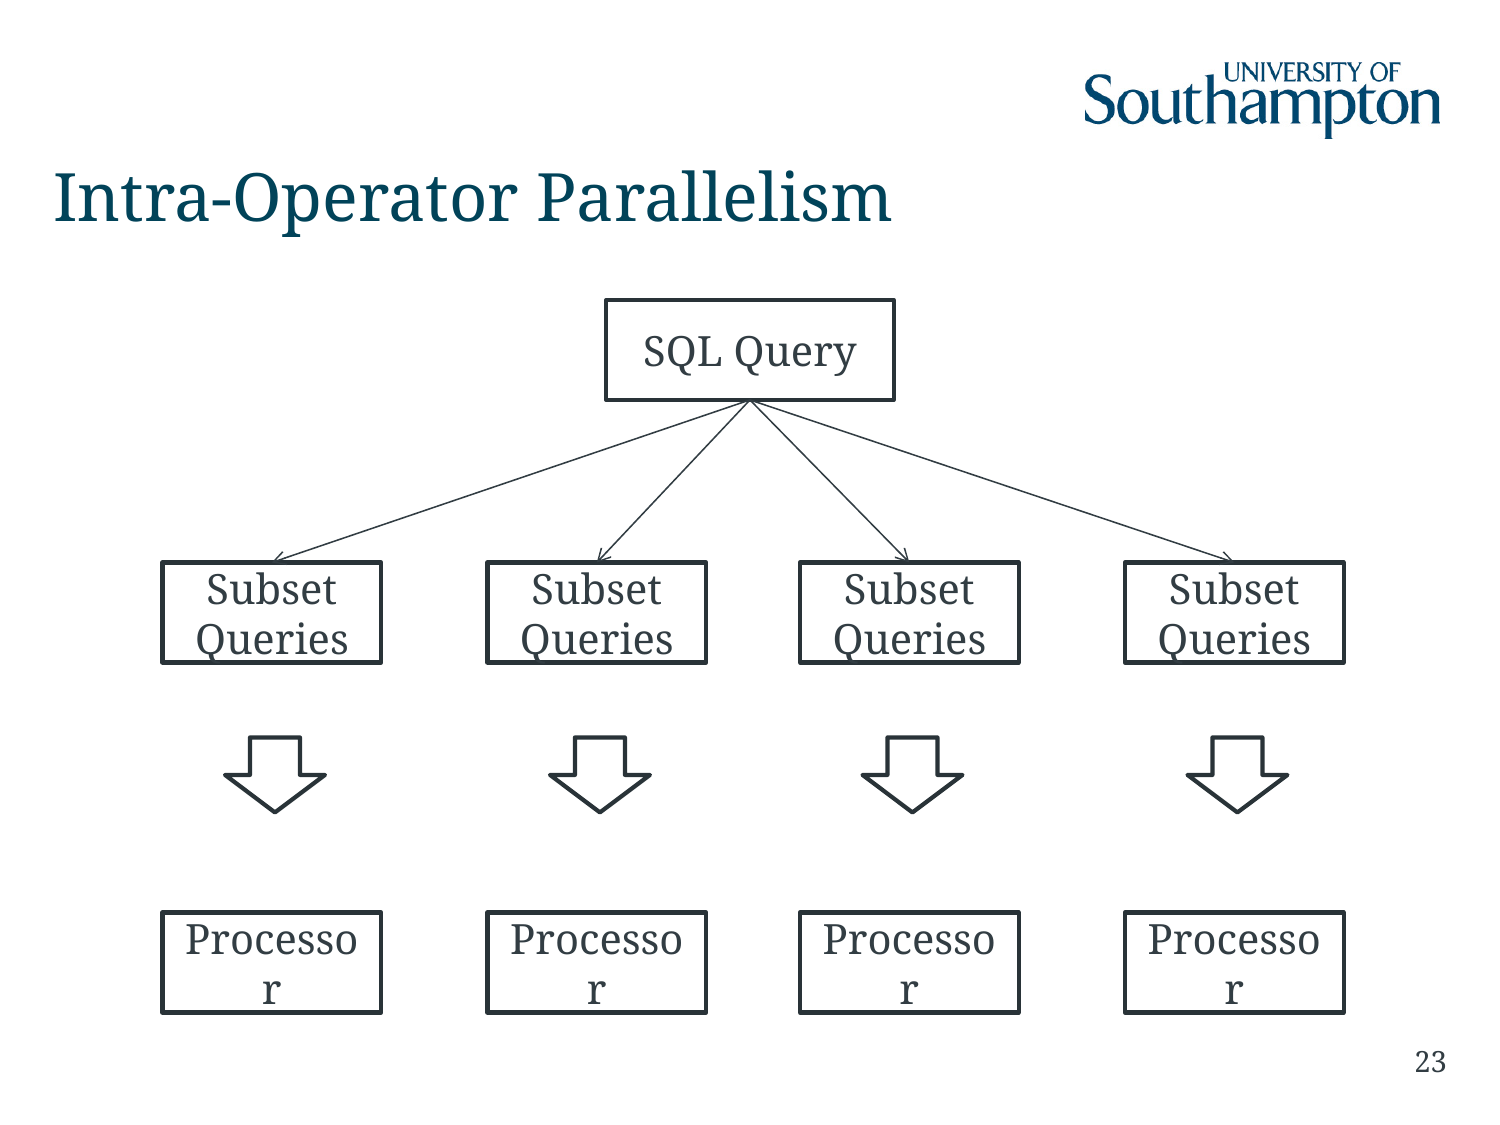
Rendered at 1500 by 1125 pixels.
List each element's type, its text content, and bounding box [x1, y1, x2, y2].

text_box Subset Queries [798, 571, 905, 665]
text_box Processor [1123, 910, 1346, 1015]
text_box Processor [485, 910, 708, 1015]
text_box [860, 735, 965, 815]
text_box Subset Queries [596, 567, 708, 665]
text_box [591, 404, 744, 559]
text_box [223, 735, 327, 815]
text_box SQL Query [604, 298, 896, 402]
text_box [1185, 735, 1290, 815]
text_box Subset Queries [1123, 560, 1346, 665]
text_box Subset Queries [160, 560, 383, 665]
text_box Processor [798, 910, 1021, 1015]
picture [1085, 62, 1440, 139]
text_box [547, 735, 652, 815]
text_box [910, 238, 1074, 724]
slide_number 23 [1159, 1035, 1448, 1088]
text_box Processor [160, 910, 383, 1015]
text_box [429, 241, 593, 721]
title Intra-Operator Parallelism [52, 147, 1448, 255]
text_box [748, 401, 905, 562]
